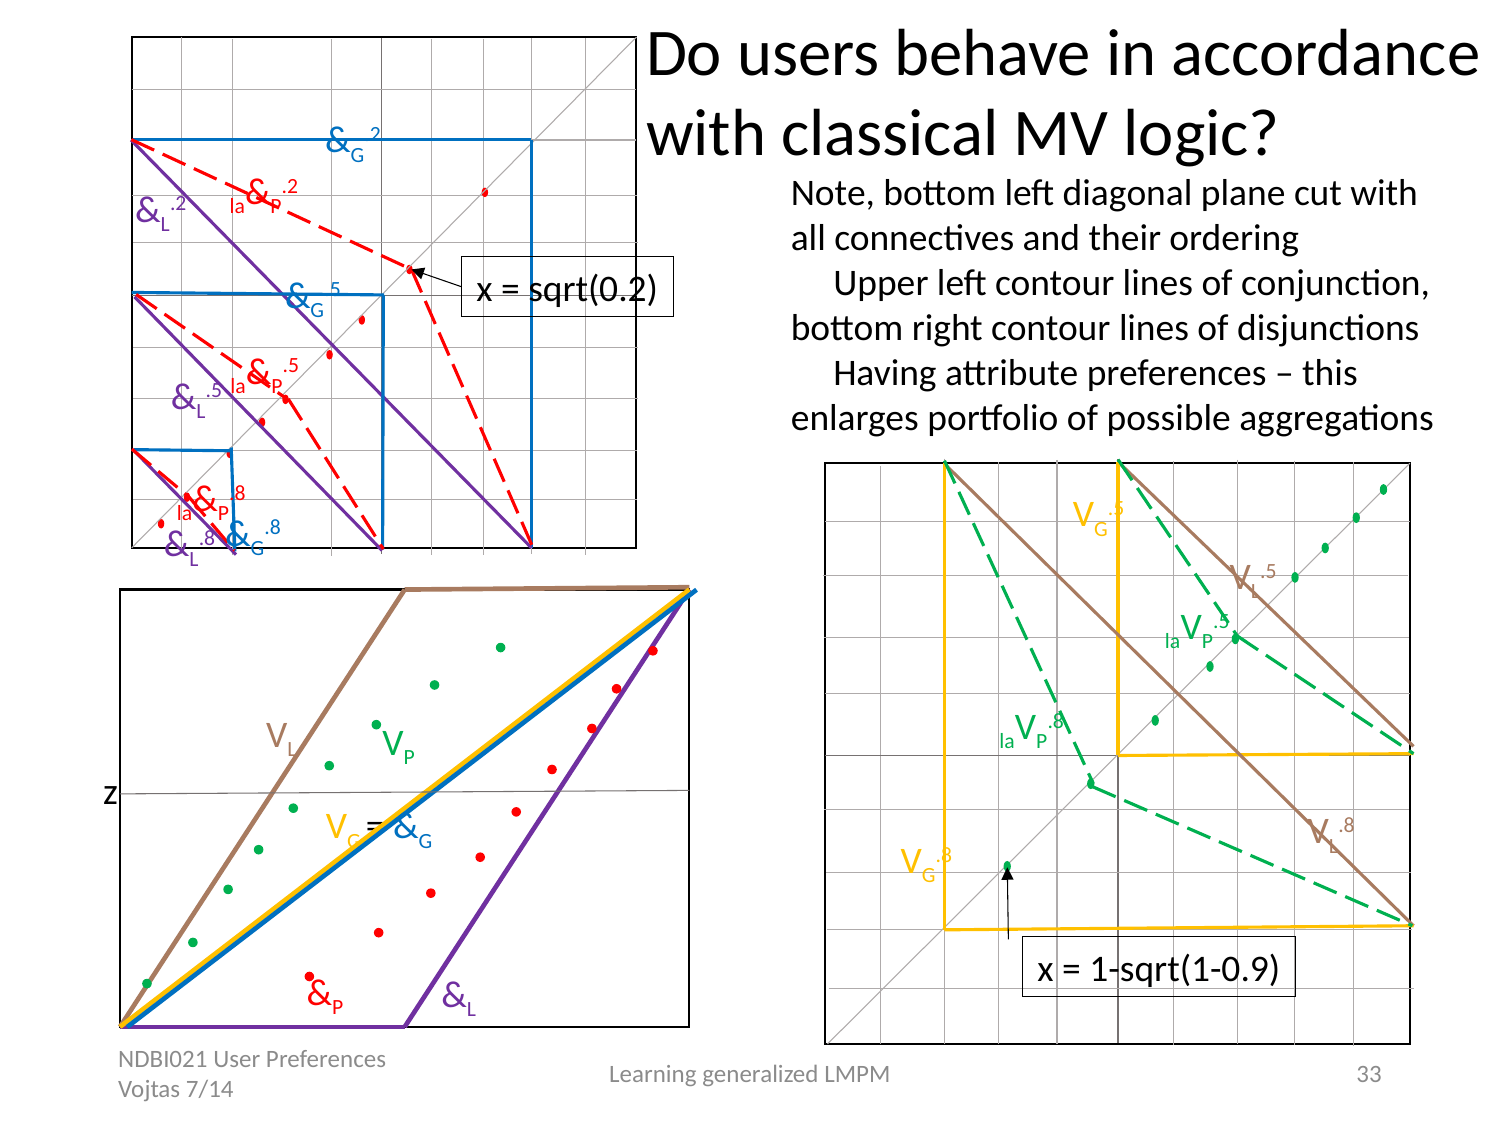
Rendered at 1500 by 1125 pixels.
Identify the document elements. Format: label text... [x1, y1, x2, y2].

text_box Do users behave in accordance with classical MV logic? [631, 1, 1500, 176]
text_box Note, bottom left diagonal plane cut with all connectives and their ordering Upper left contour lines of conjunction, bottom right contour lines of disjunctions Having attribute preferences – this enlarges portfolio of possible aggregations [776, 176, 1467, 446]
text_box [822, 458, 1414, 1046]
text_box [119, 587, 697, 1028]
slide_number NDBI021 User Preferences Vojtas 7/14 [103, 1042, 441, 1103]
slide_number 33 [1059, 1046, 1397, 1103]
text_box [131, 36, 675, 556]
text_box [119, 790, 690, 794]
text_box z [88, 759, 119, 820]
footer Learning generalized LMPM [496, 1042, 1004, 1103]
